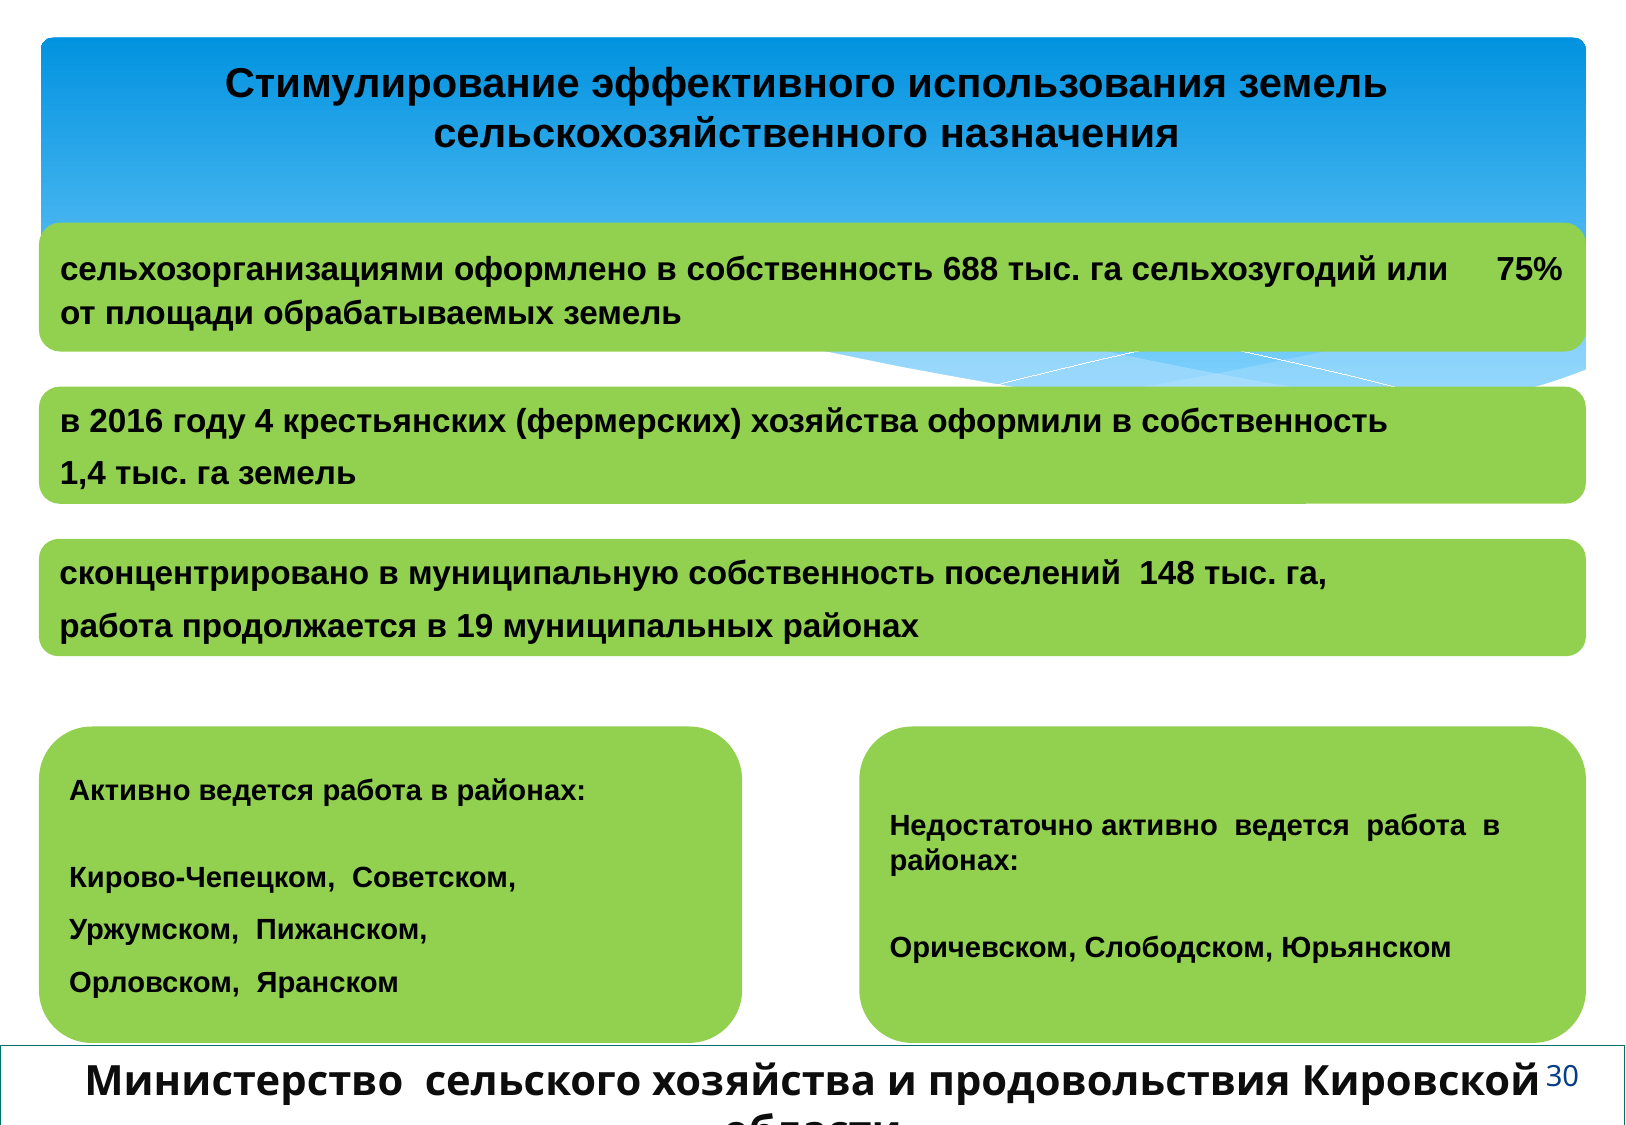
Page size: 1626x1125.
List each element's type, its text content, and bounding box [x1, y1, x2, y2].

text_box сельхозорганизациями оформлено в собственность 688 тыс. га сельхозугодий или 75% от площади обрабатываемых земель [38, 222, 1586, 352]
text_box в 2016 году 4 крестьянских (фермерских) хозяйства оформили в собственность 1,4 тыс. га земель [38, 386, 1586, 504]
title Стимулирование эффективного использования земель сельскохозяйственного назначения [27, 35, 1586, 176]
text_box Министерство сельского хозяйства и продовольствия Кировской области [0, 1045, 1625, 1125]
text_box Активно ведется работа в районах: Кирово-Чепецком, Советском, Уржумском, Пижанском, Орловском, Яранском [38, 726, 743, 1043]
text_box Недостаточно активно ведется работа в районах: Оричевском, Слободском, Юрьянском [859, 726, 1586, 1043]
text_box 30 [1509, 1046, 1616, 1107]
text_box сконцентрировано в муниципальную собственность поселений 148 тыс. га, работа продолжается в 19 муниципальных районах [38, 538, 1586, 657]
